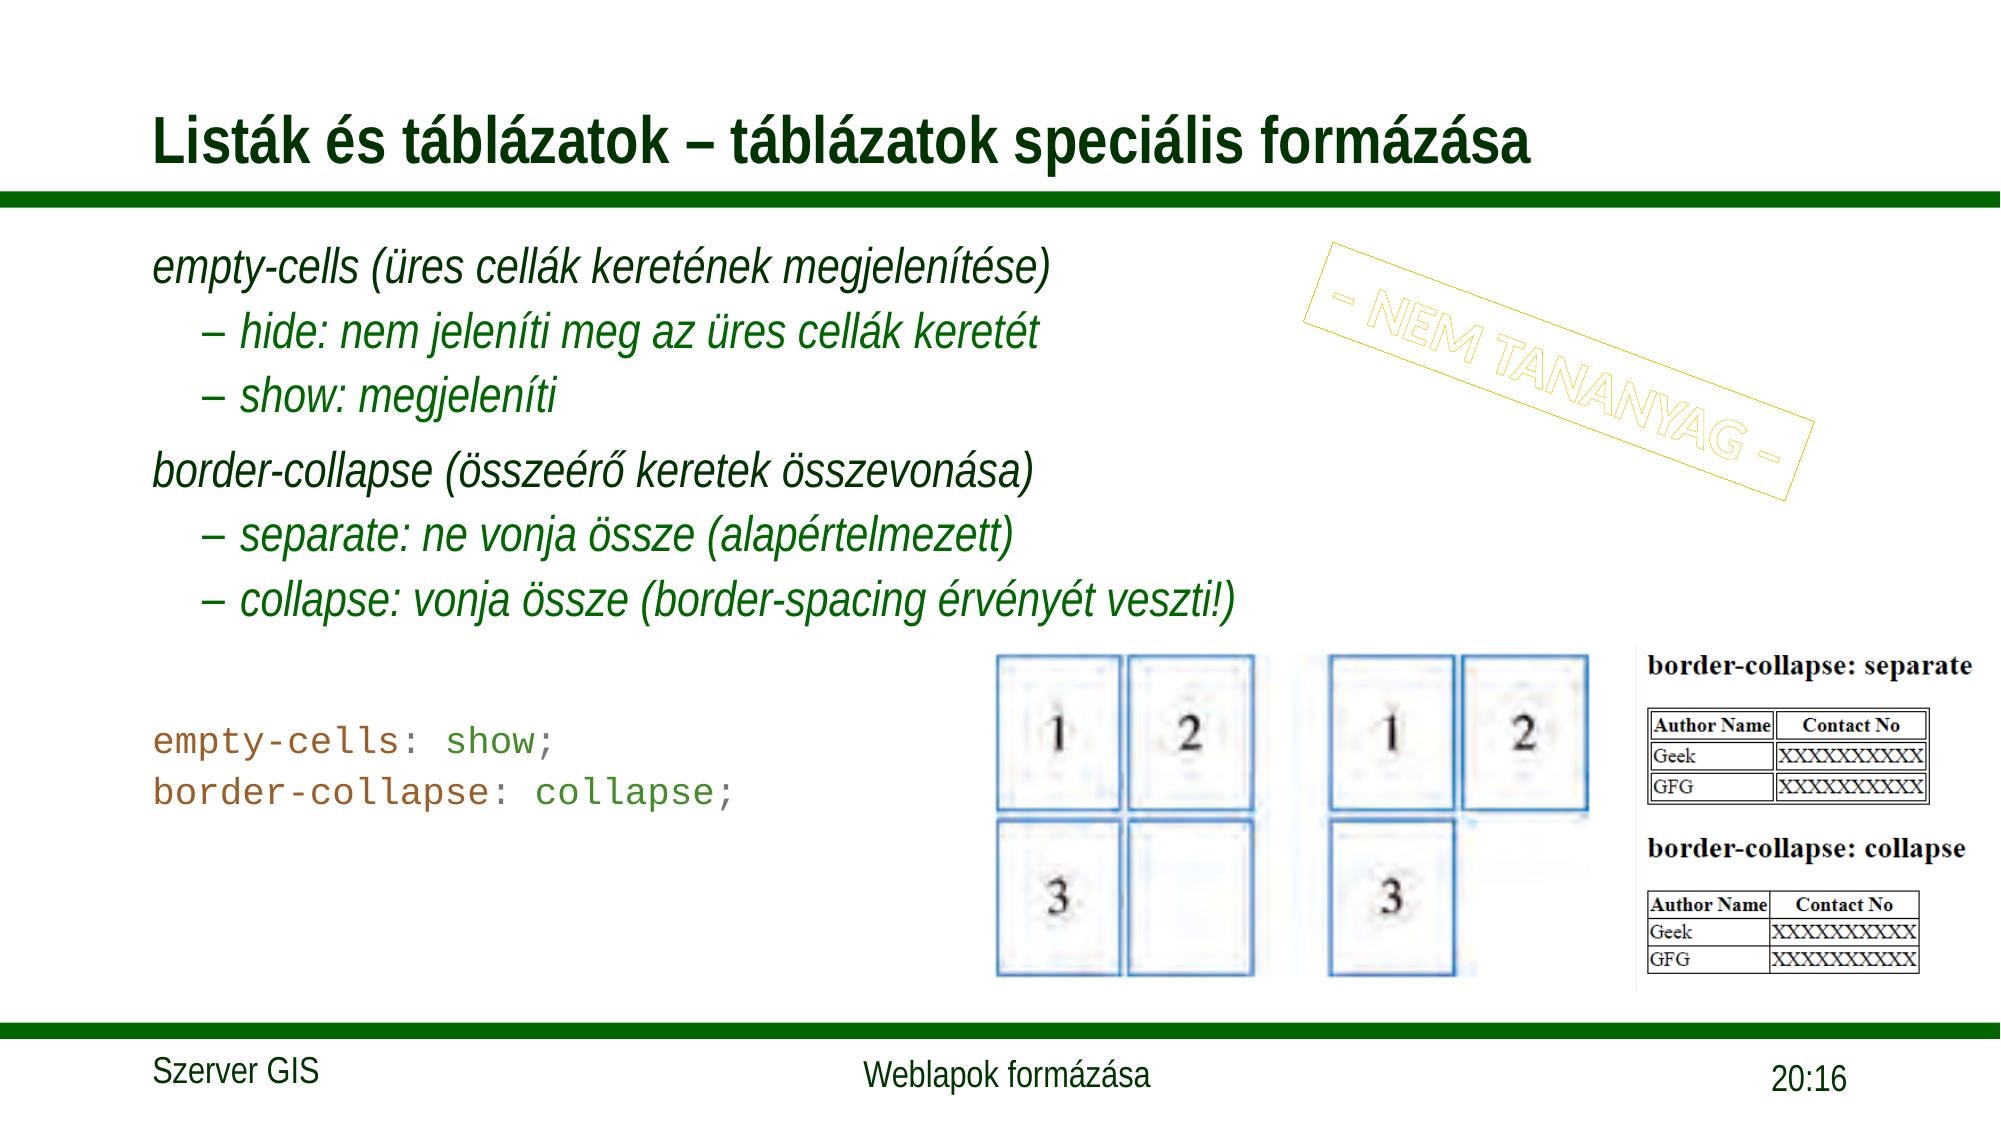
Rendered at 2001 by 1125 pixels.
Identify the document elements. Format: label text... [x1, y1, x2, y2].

text_box – NEM TANANYAG – [1303, 242, 1815, 501]
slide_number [1390, 1046, 1863, 1106]
picture [971, 635, 1619, 1001]
picture [1636, 646, 1991, 990]
title Listák és táblázatok – táblázatok speciális formázása [137, 28, 1863, 186]
list empty-cells (üres cellák keretének megjelenítése) hide: nem jeleníti meg az üres cellák keretét show: megjeleníti border-collapse (összeérő keretek összevonása) separate: ne vonja össze (alapértelmezett) collapse: vonja össze (border-spacing érvényét veszti!) empty-cells: show; border-collapse: collapse; [137, 233, 1863, 1014]
